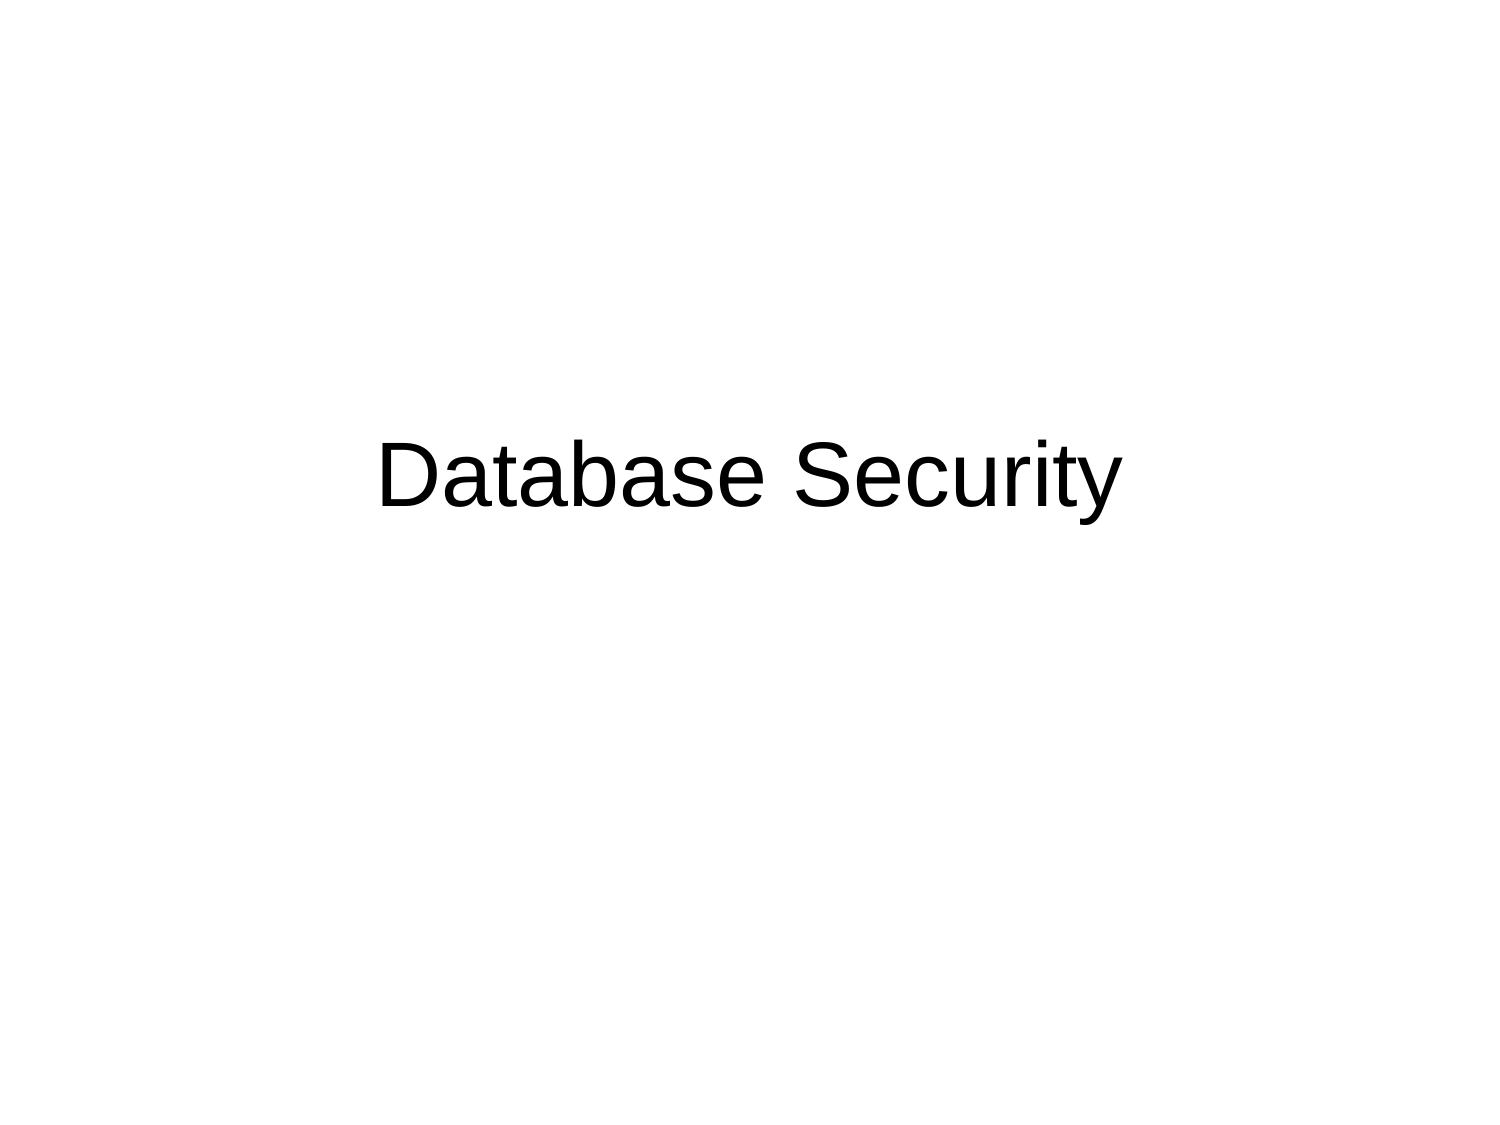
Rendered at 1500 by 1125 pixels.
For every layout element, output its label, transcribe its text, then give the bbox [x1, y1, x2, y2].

title Database Security [112, 349, 1388, 591]
